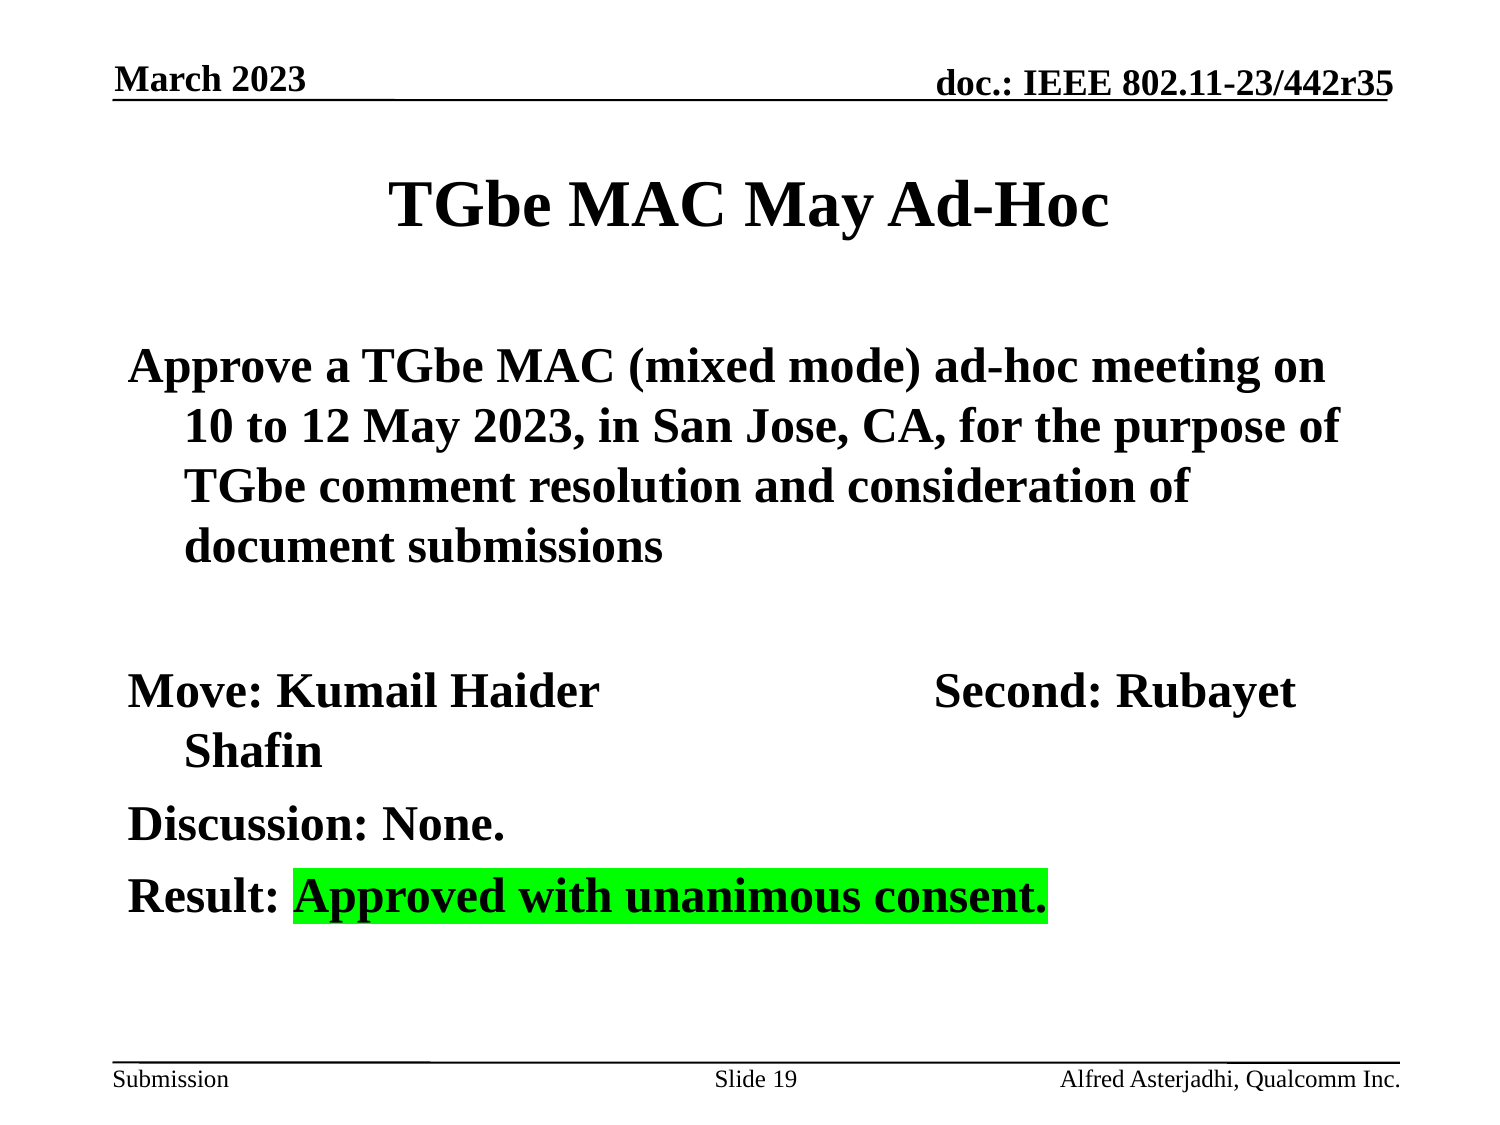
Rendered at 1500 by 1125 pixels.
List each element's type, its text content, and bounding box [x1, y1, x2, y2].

footer Alfred Asterjadhi, Qualcomm Inc. [878, 1061, 1402, 1093]
slide_number Slide 19 [712, 1061, 800, 1123]
list Approve a TGbe MAC (mixed mode) ad-hoc meeting on 10 to 12 May 2023, in San Jose, CA, for the purpose of TGbe comment resolution and consideration of document submissions Move: Kumail Haider Second: Rubayet Shafin Discussion: None. Result: Approved with unanimous consent. [112, 324, 1388, 1000]
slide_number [114, 54, 423, 100]
title TGbe MAC May Ad-Hoc [112, 112, 1388, 288]
